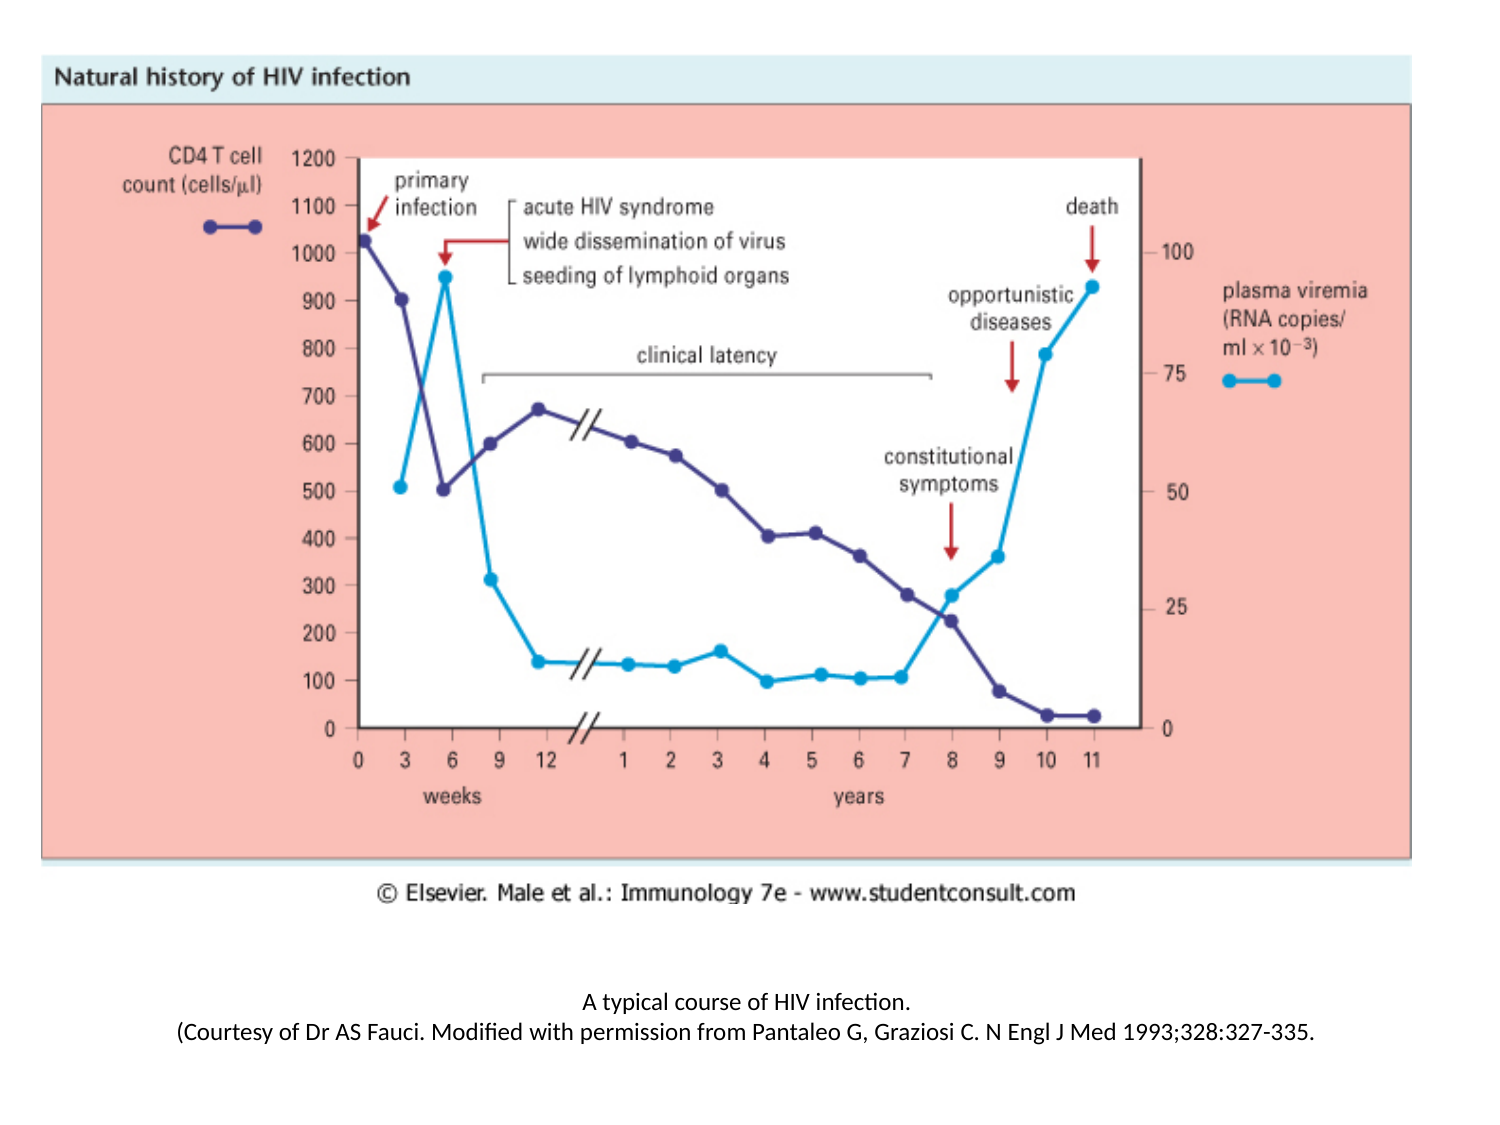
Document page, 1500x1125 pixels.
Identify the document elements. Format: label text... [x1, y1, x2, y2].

picture [40, 54, 1412, 906]
text_box A typical course of HIV infection. (Courtesy of Dr AS Fauci. Modified with permission from Pantaleo G, Graziosi C. N Engl J Med 1993;328:327-335. [0, 904, 1500, 1125]
